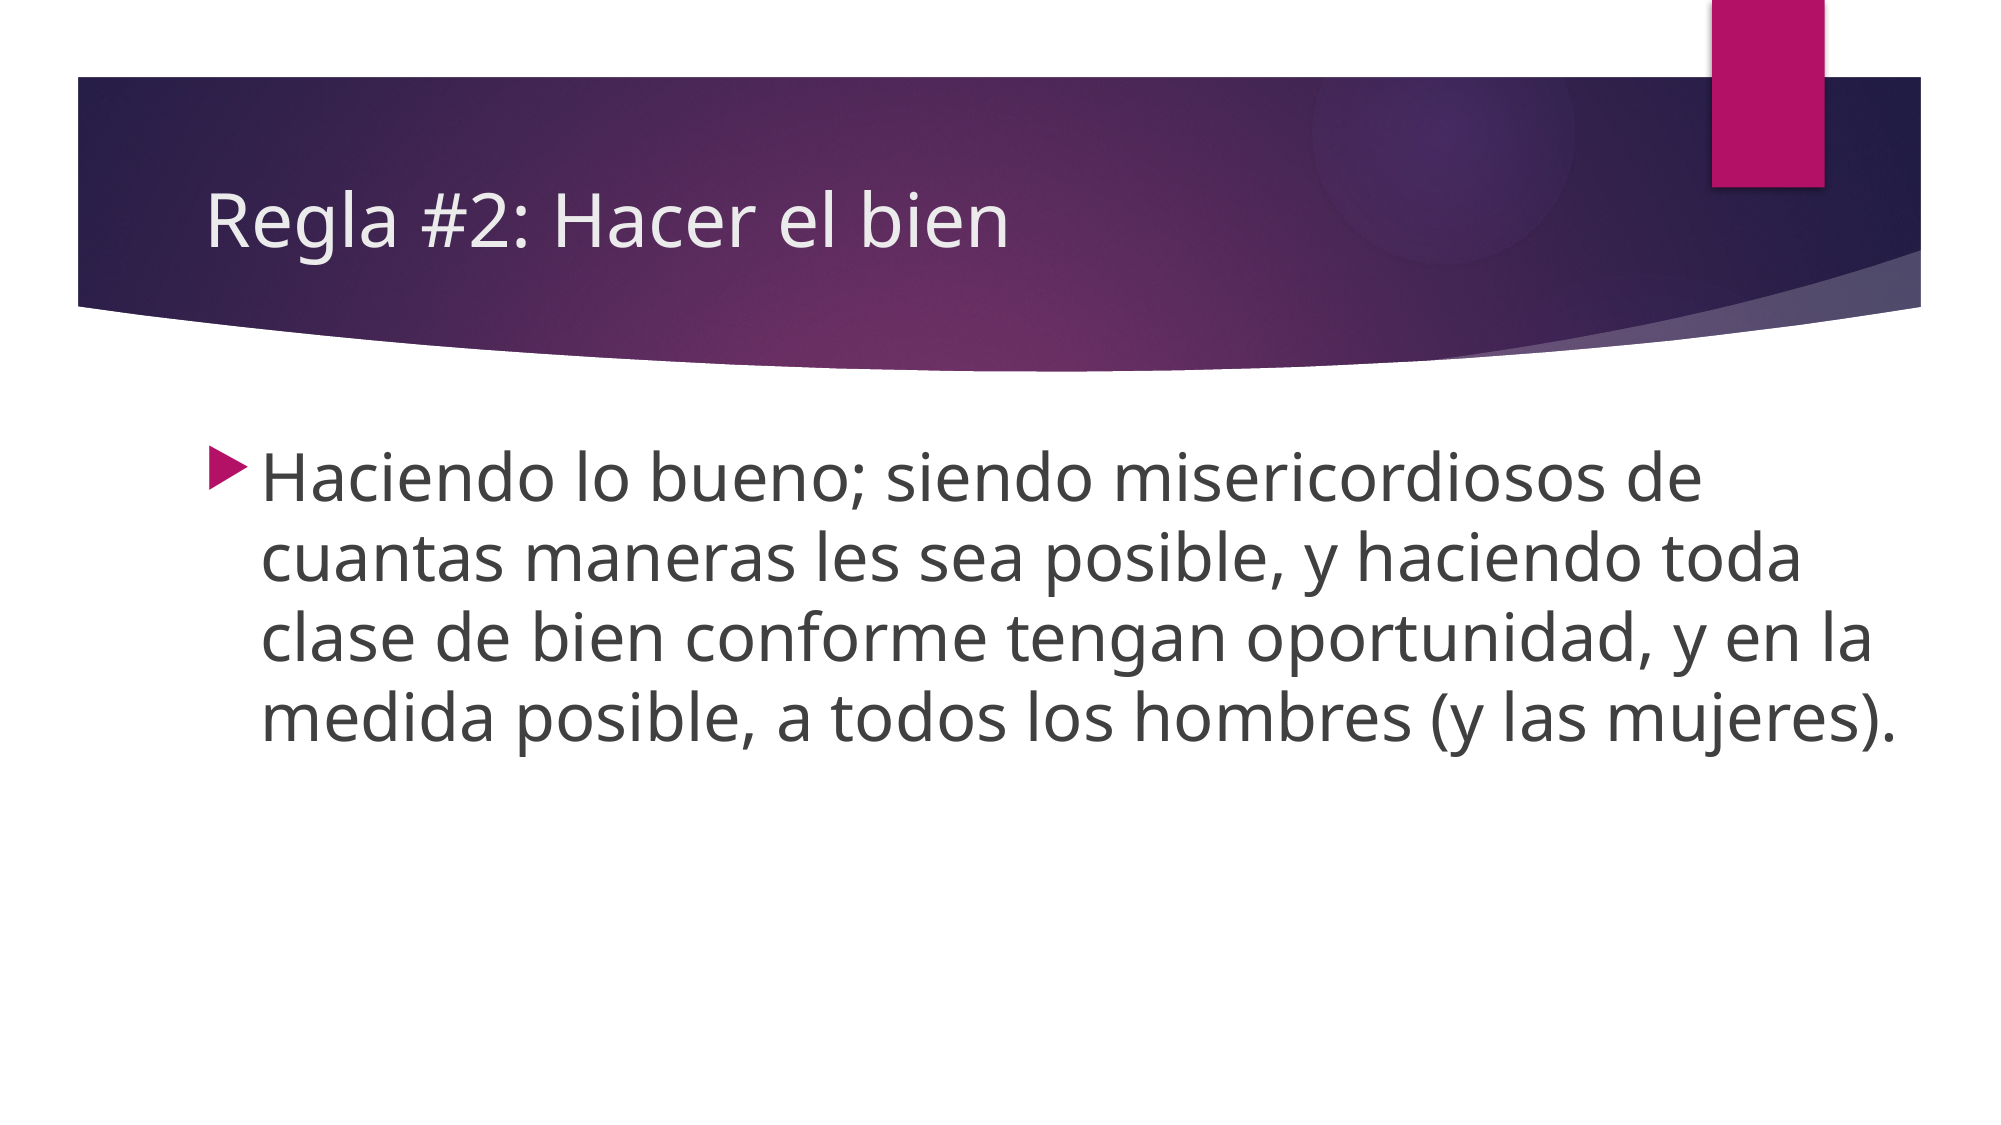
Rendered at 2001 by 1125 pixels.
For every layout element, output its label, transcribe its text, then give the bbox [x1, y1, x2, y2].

title Regla #2: Hacer el bien [189, 159, 1627, 276]
list Haciendo lo bueno; siendo misericordiosos de cuantas maneras les sea posible, y haciendo toda clase de bien conforme tengan oportunidad, y en la medida posible, a todos los hombres (y las mujeres). [189, 427, 1964, 988]
